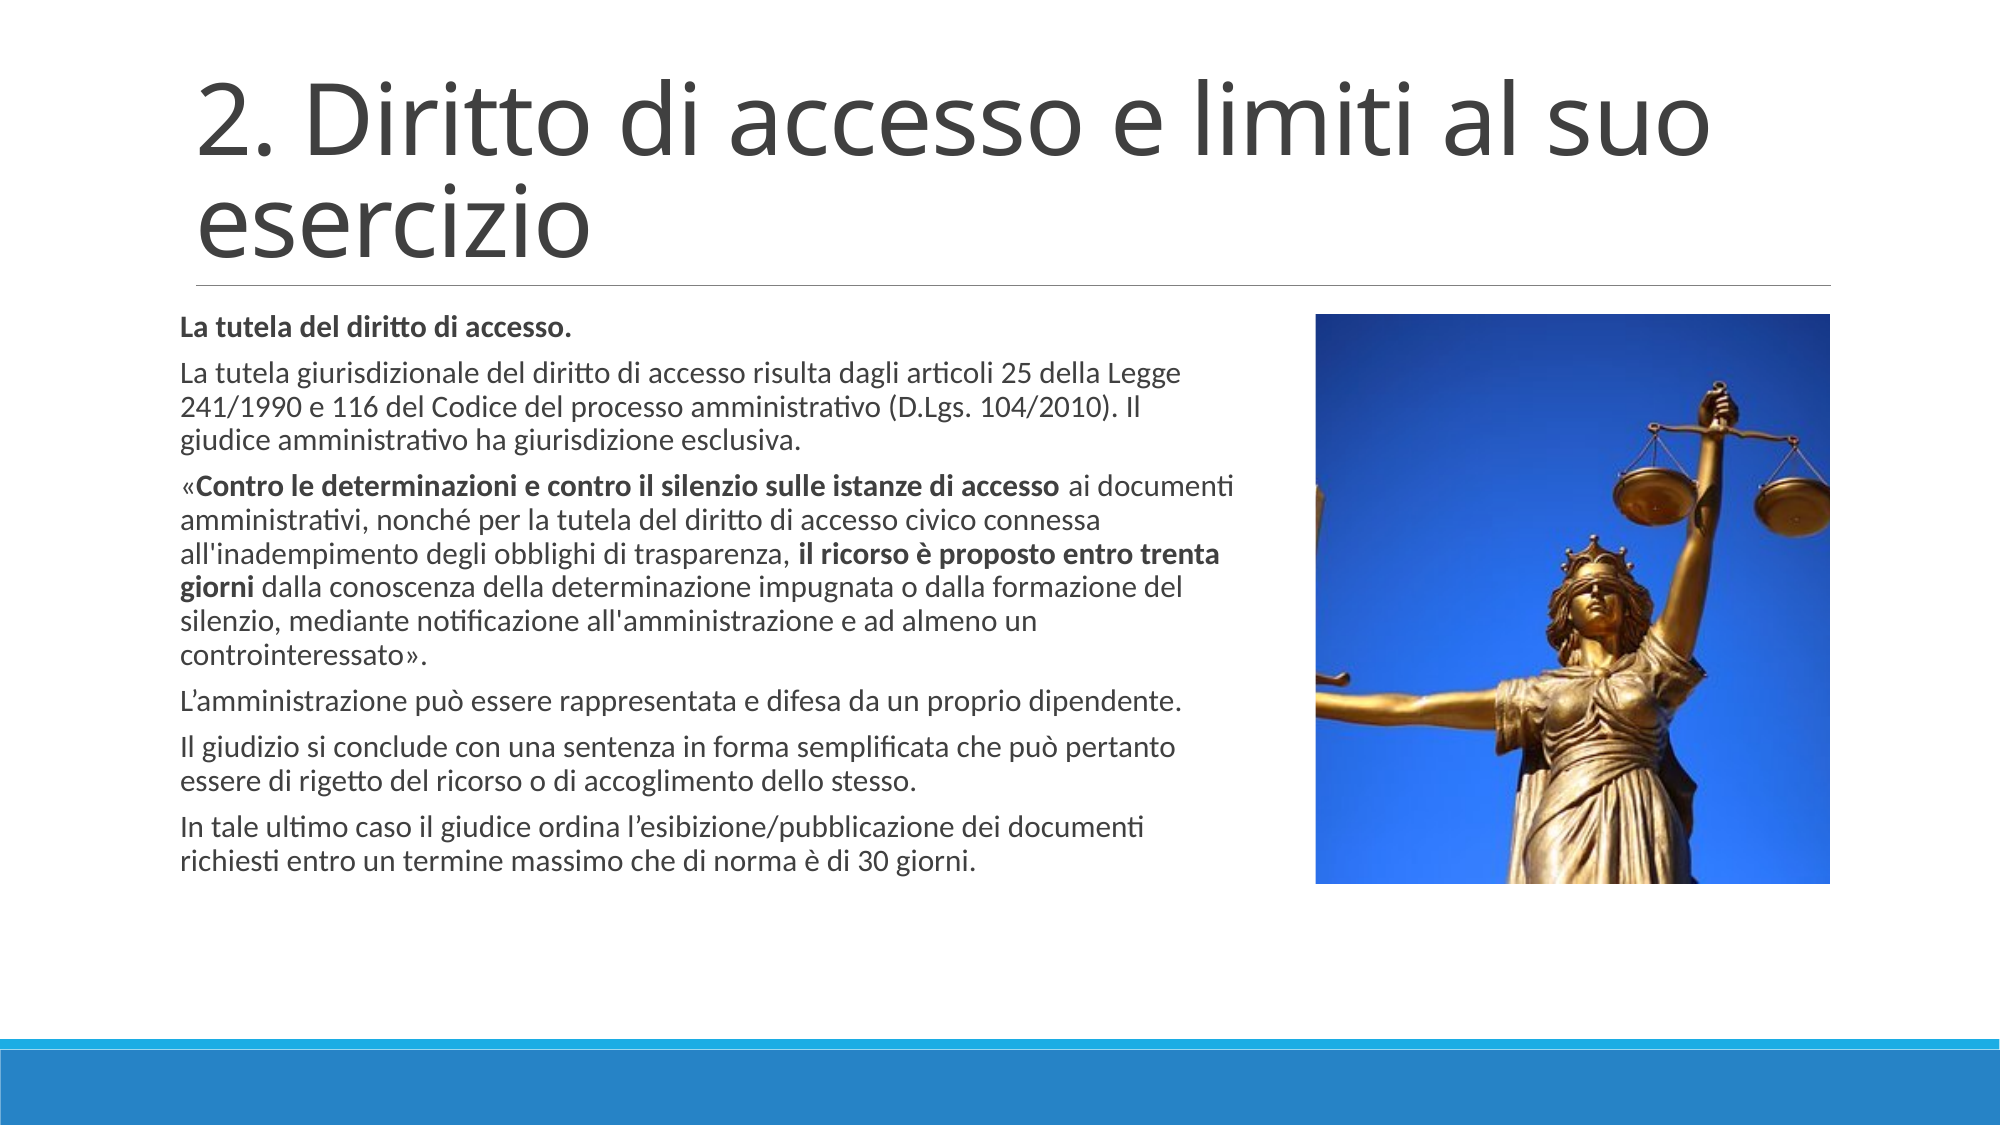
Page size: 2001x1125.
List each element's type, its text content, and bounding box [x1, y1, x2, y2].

picture [1315, 313, 1831, 885]
text_box 2. Diritto di accesso e limiti al suo esercizio [179, 46, 1830, 285]
text_box La tutela del diritto di accesso. La tutela giurisdizionale del diritto di accesso risulta dagli articoli 25 della Legge 241/1990 e 116 del Codice del processo amministrativo (D.Lgs. 104/2010). Il giudice amministrativo ha giurisdizione esclusiva. «Contro le determinazioni e contro il silenzio sulle istanze di accesso ai documenti amministrativi, nonché per la tutela del diritto di accesso civico connessa all'inadempimento degli obblighi di trasparenza, il ricorso è proposto entro trenta giorni dalla conoscenza della determinazione impugnata o dalla formazione del silenzio, mediante notificazione all'amministrazione e ad almeno un controinteressato». L’amministrazione può essere rappresentata e difesa da un proprio dipendente. Il giudizio si conclude con una sentenza in forma semplificata che può pertanto essere di rigetto del ricorso o di accoglimento dello stesso. In tale ultimo caso il giudice ordina l’esibizione/pubblicazione dei documenti richiesti entro un termine massimo che di norma è di 30 giorni. [180, 302, 1239, 963]
